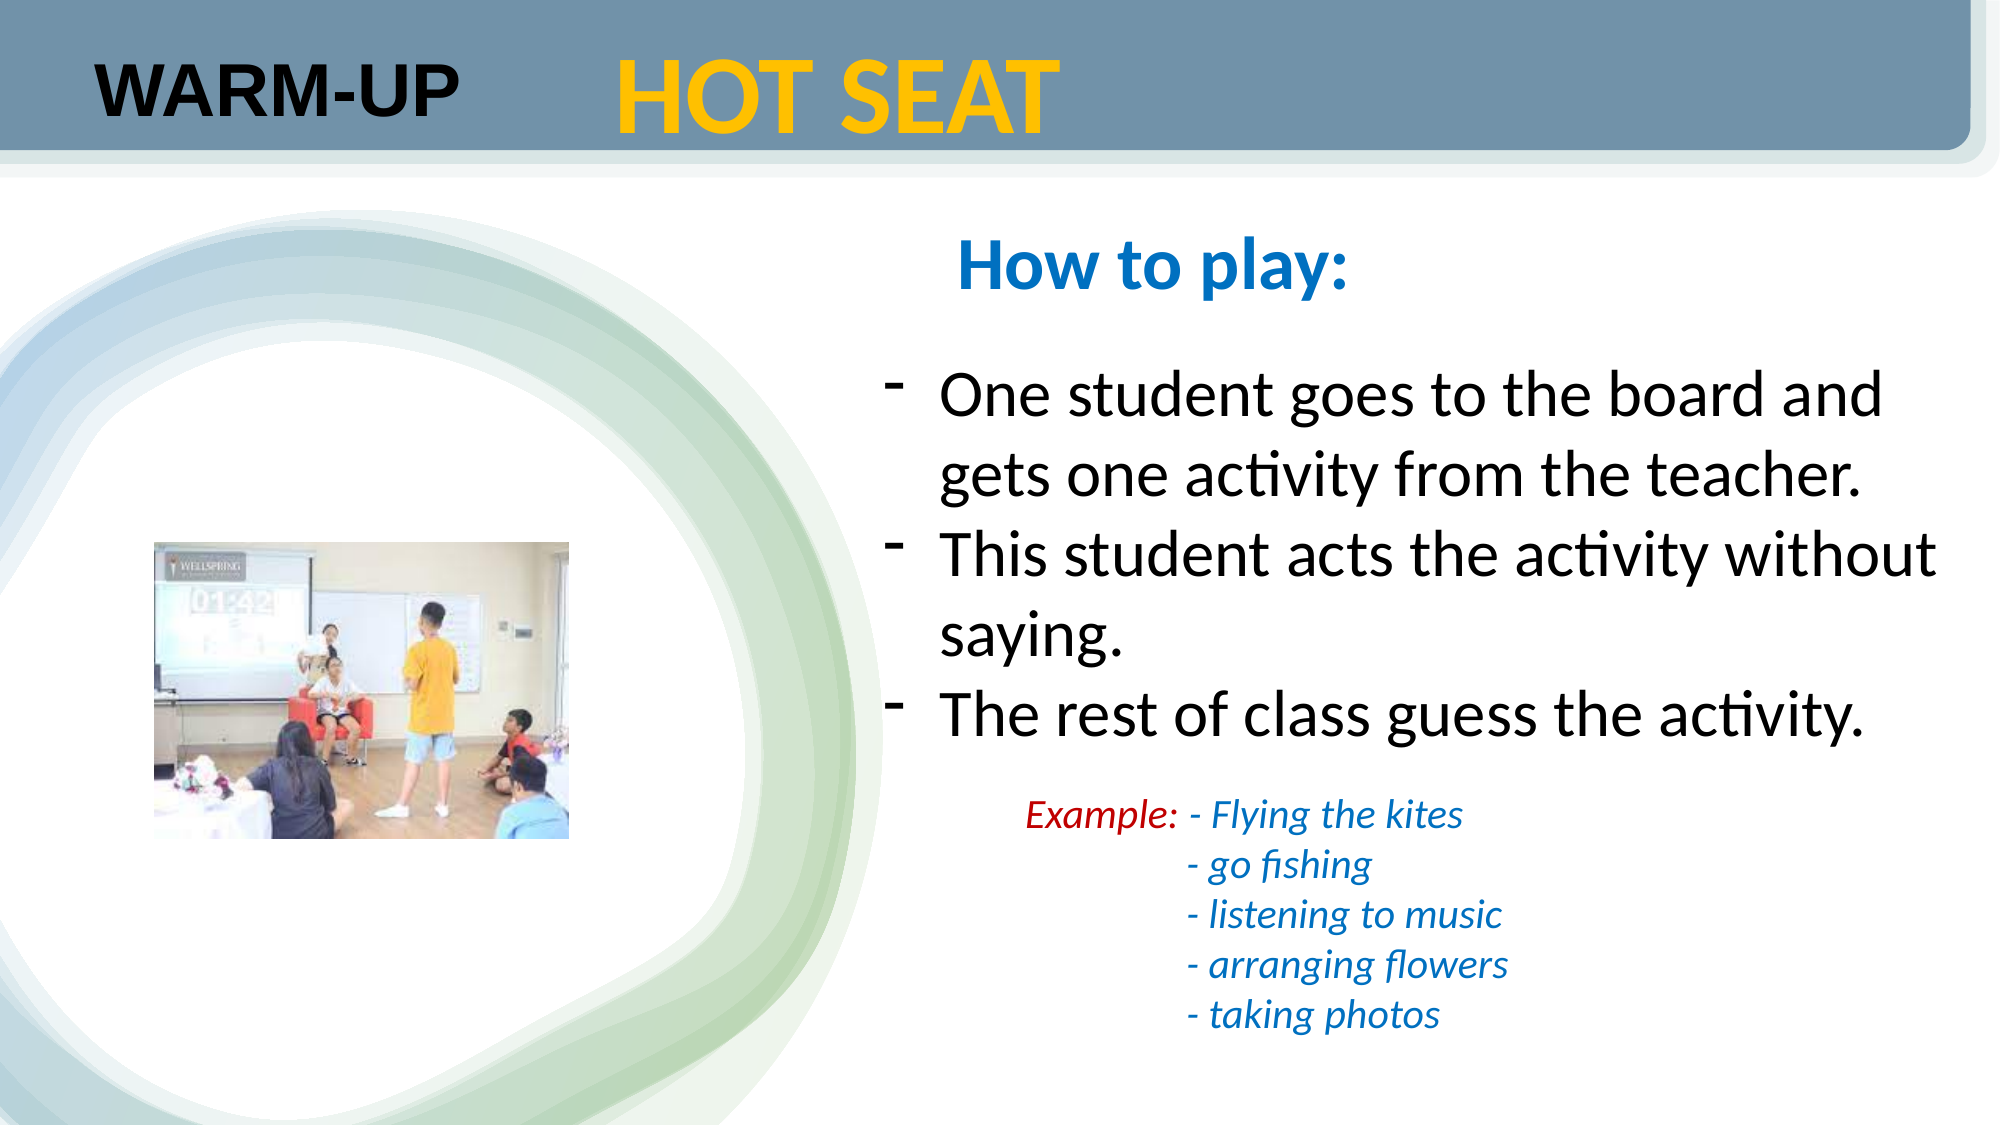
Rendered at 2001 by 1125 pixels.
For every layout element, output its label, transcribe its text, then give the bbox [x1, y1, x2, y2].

text_box How to play: [942, 207, 1584, 312]
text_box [0, 0, 2000, 178]
text_box [0, 178, 2000, 1125]
text_box Example: - Flying the kites - go fishing - listening to music - arranging flowers - taking photos [1010, 779, 1743, 1095]
picture [154, 542, 569, 840]
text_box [0, 210, 883, 1125]
text_box One student goes to the board and gets one activity from the teacher. This student acts the activity without saying. The rest of class guess the activity. [883, 342, 1987, 757]
